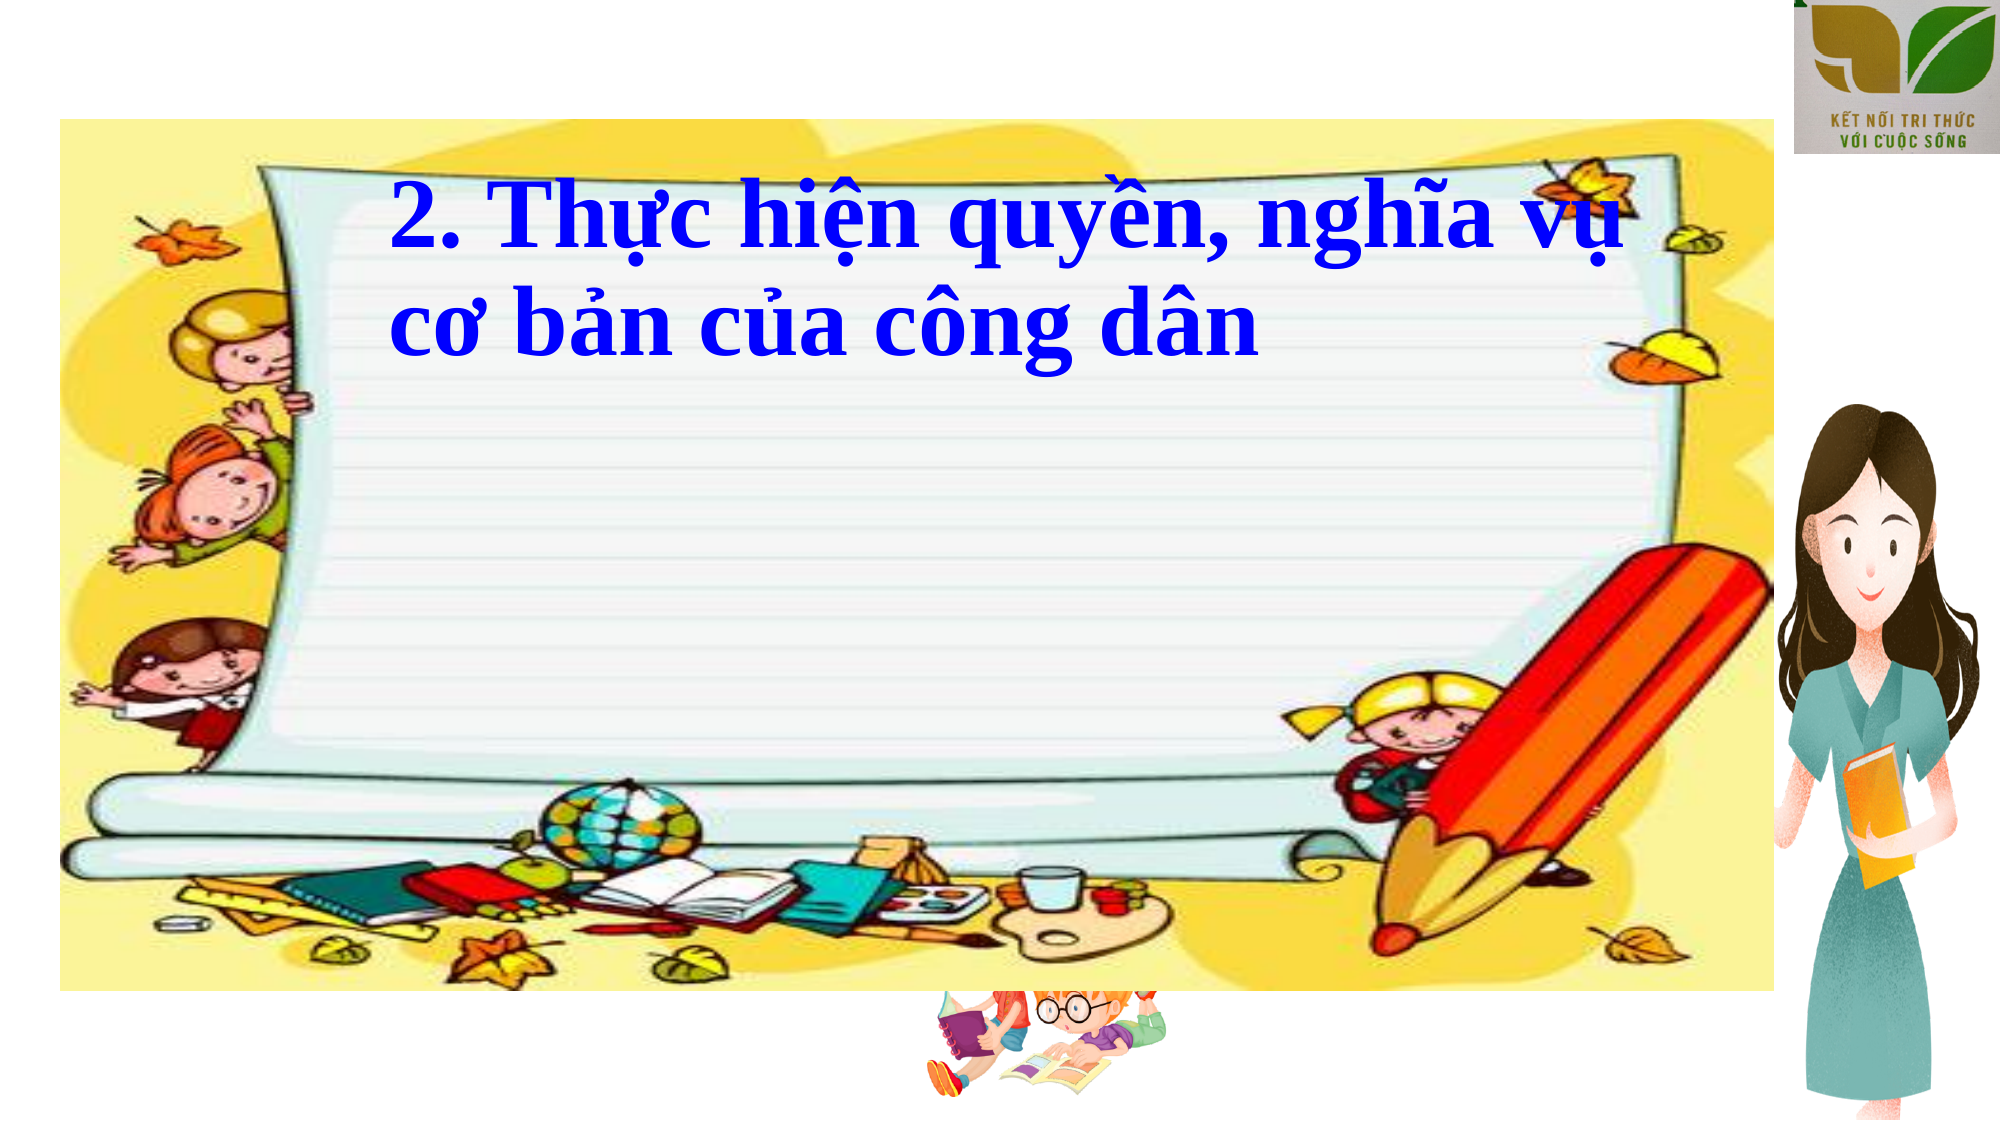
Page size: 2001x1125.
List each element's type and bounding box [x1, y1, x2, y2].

picture [60, 119, 2000, 1120]
picture [1794, 0, 2000, 154]
